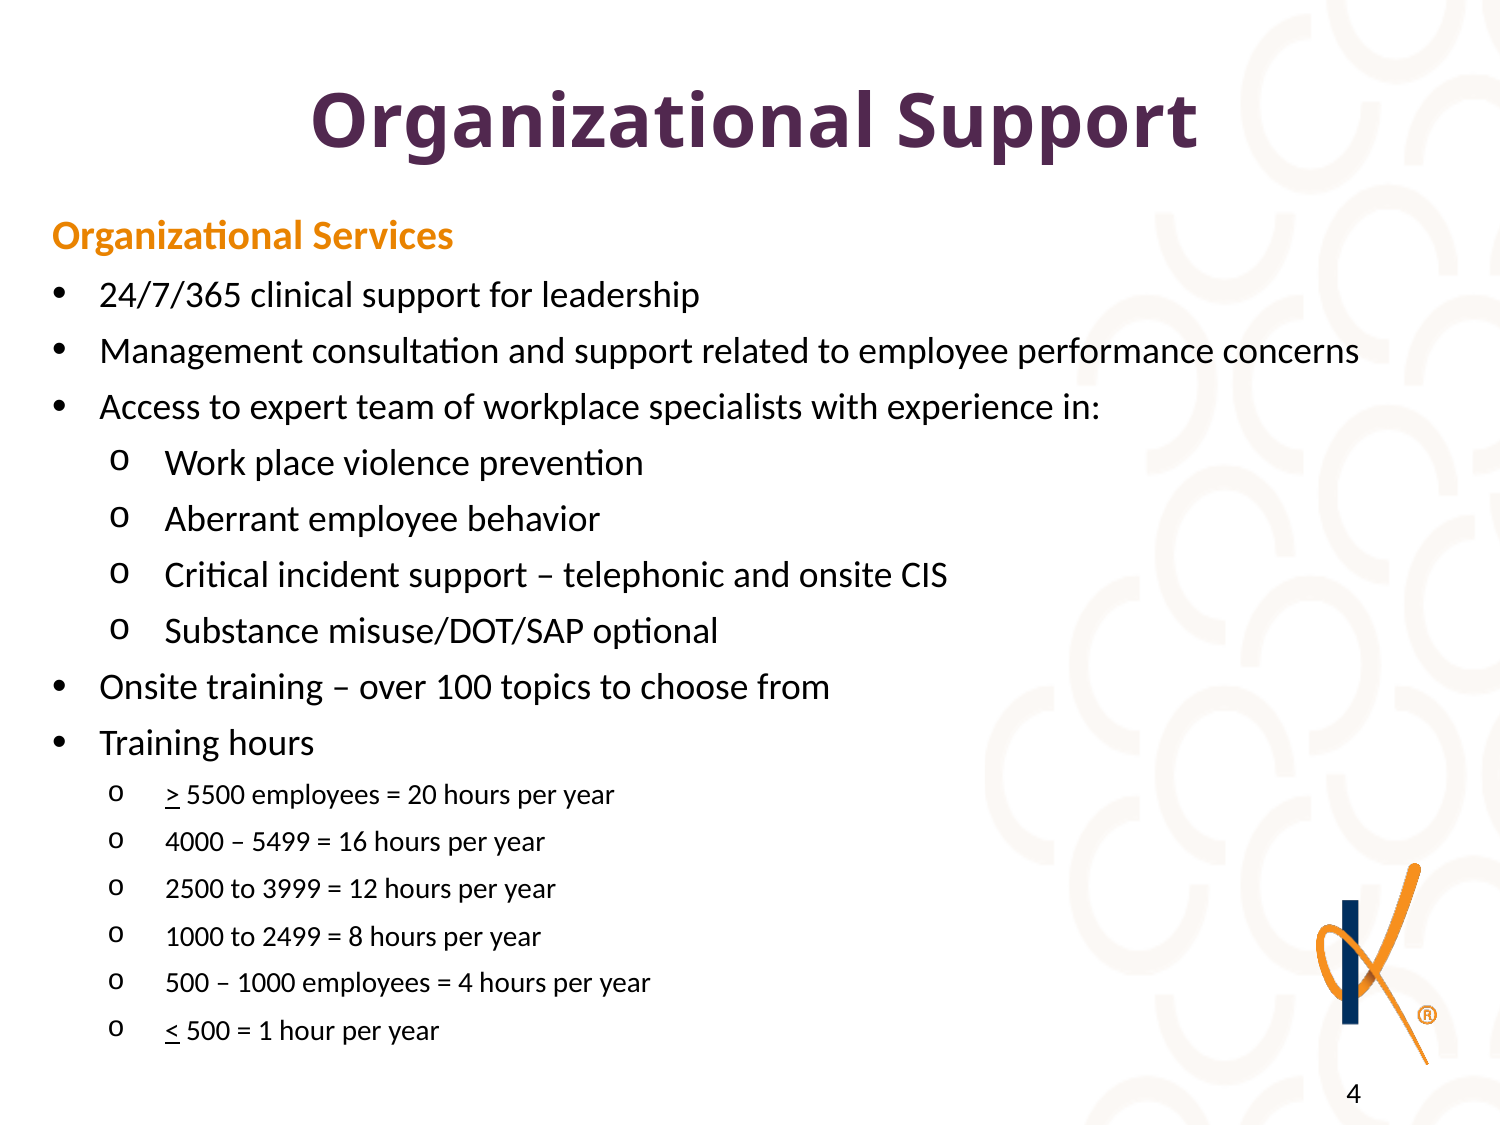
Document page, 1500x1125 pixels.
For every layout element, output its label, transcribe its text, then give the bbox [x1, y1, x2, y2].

list Organizational Services 24/7/365 clinical support for leadership Management consultation and support related to employee performance concerns Access to expert team of workplace specialists with experience in: Work place violence prevention Aberrant employee behavior Critical incident support – telephonic and onsite CIS Substance misuse/DOT/SAP optional Onsite training – over 100 topics to choose from Training hours > 5500 employees = 20 hours per year 4000 – 5499 = 16 hours per year 2500 to 3999 = 12 hours per year 1000 to 2499 = 8 hours per year 500 – 1000 employees = 4 hours per year < 500 = 1 hour per year [37, 206, 1472, 1081]
title Organizational Support [37, 68, 1472, 172]
text_box 4 [1304, 1067, 1404, 1117]
